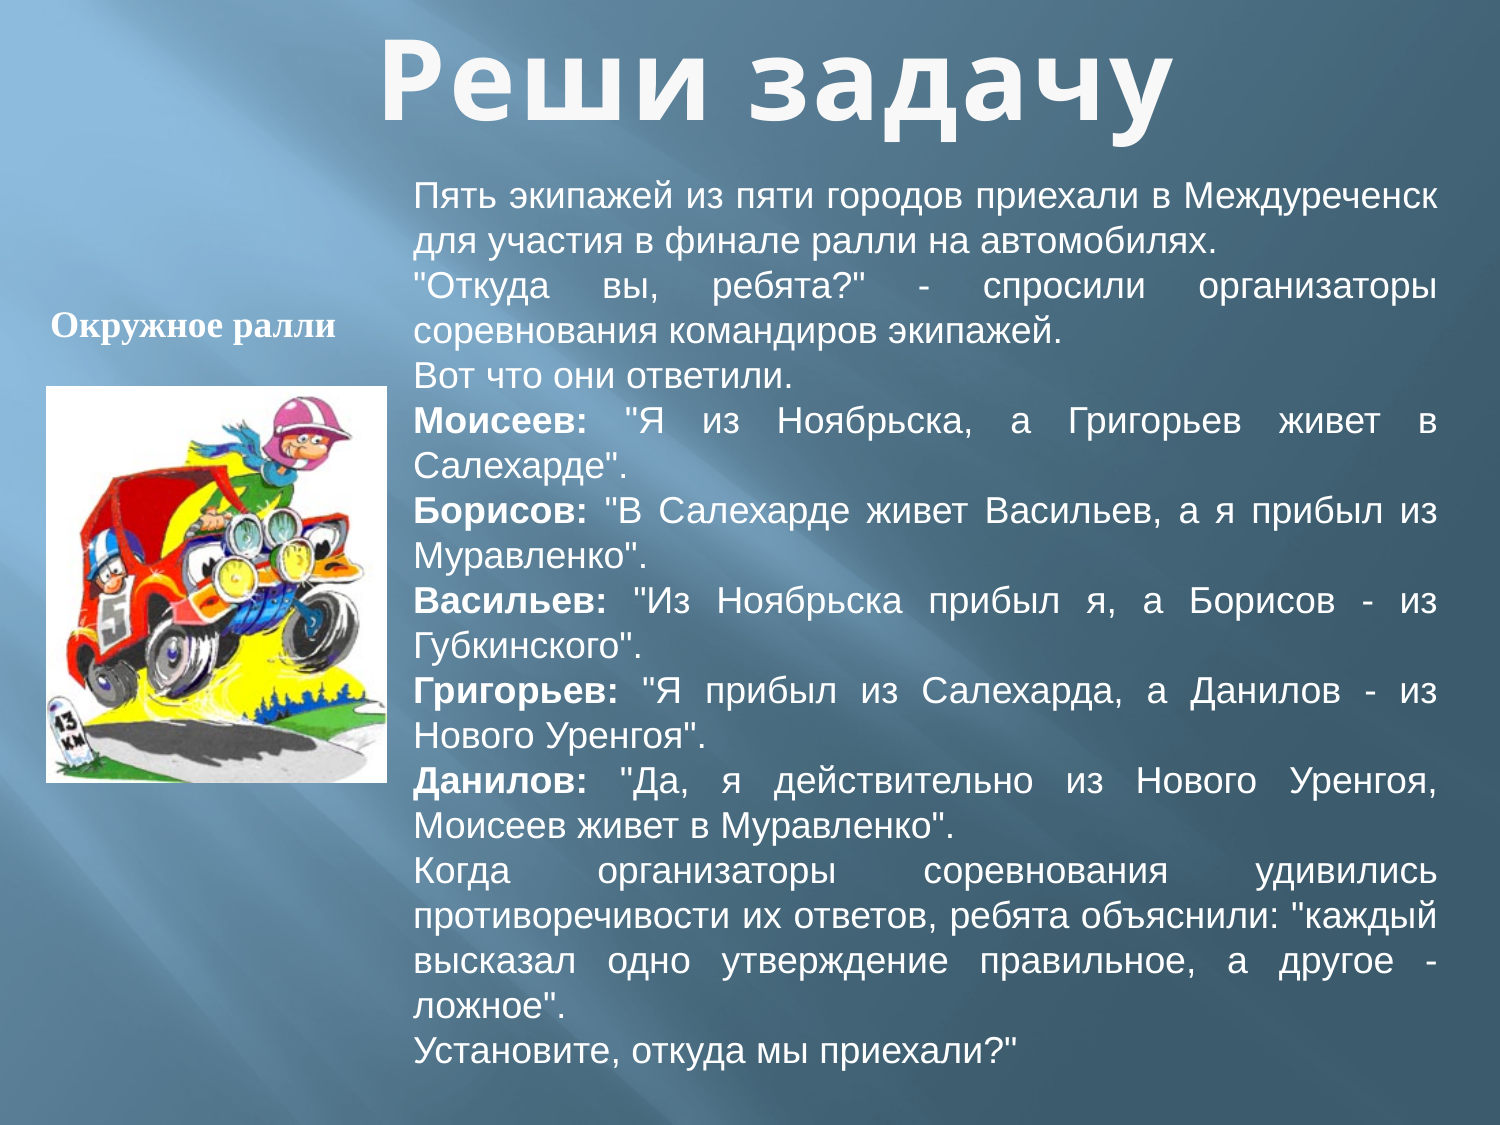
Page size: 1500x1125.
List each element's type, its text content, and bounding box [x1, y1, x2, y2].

picture [46, 386, 387, 783]
text_box Пять экипажей из пяти городов приехали в Междуреченск для участия в финале ралли на автомобилях. "Откуда вы, ребята?" - спросили организаторы соревнования командиров экипажей. Вот что они ответили. Моисеев: "Я из Ноябрьска, а Григорьев живет в Салехарде". Борисов: "В Салехарде живет Васильев, а я прибыл из Муравленко". Васильев: "Из Ноябрьска прибыл я, а Борисов - из Губкинского". Григорьев: "Я прибыл из Салехарда, а Данилов - из Нового Уренгоя". Данилов: "Да, я действительно из Нового Уренгоя, Моисеев живет в Муравленко". Когда организаторы соревнования удивились противоречивости их ответов, ребята объяснили: "каждый высказал одно утверждение правильное, а другое - ложное". Установите, откуда мы приехали?" [398, 163, 1454, 1079]
text_box Реши задачу [360, 0, 1190, 150]
text_box Окружное ралли [35, 292, 398, 353]
